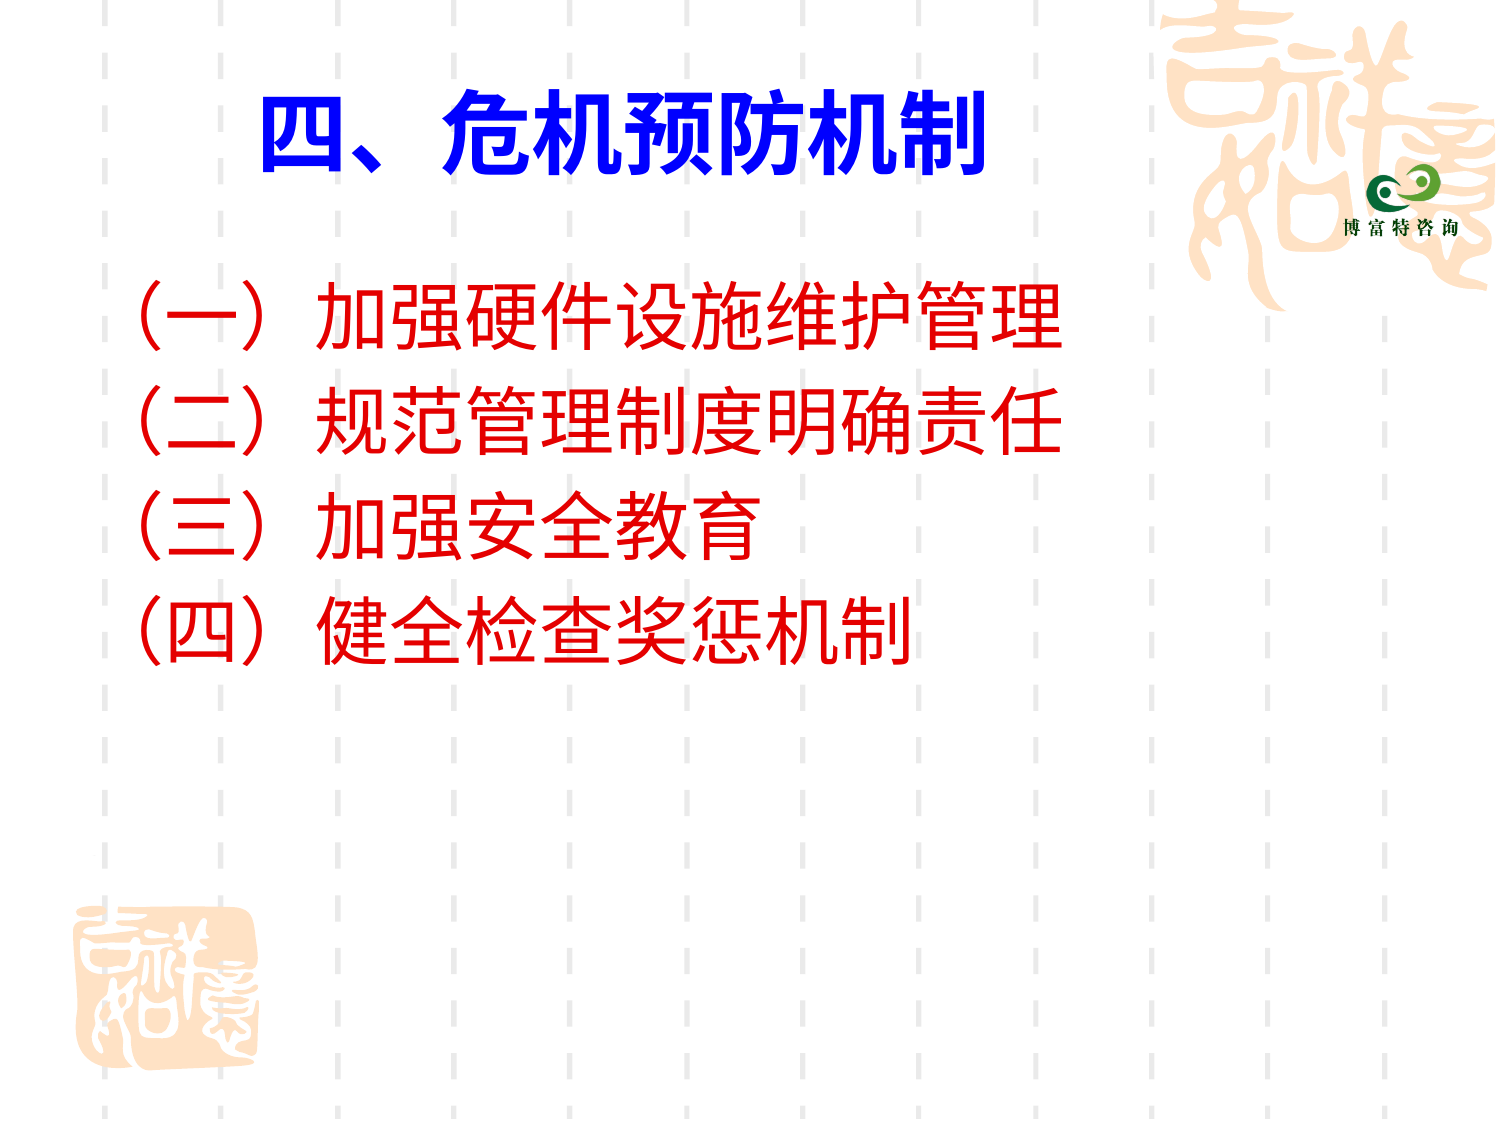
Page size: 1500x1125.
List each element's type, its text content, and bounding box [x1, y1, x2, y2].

title 四、危机预防机制 [48, 37, 1200, 226]
picture [1329, 163, 1477, 239]
list （一）加强硬件设施维护管理 （二）规范管理制度明确责任 （三）加强安全教育 （四）健全检查奖惩机制 [75, 262, 1425, 1005]
